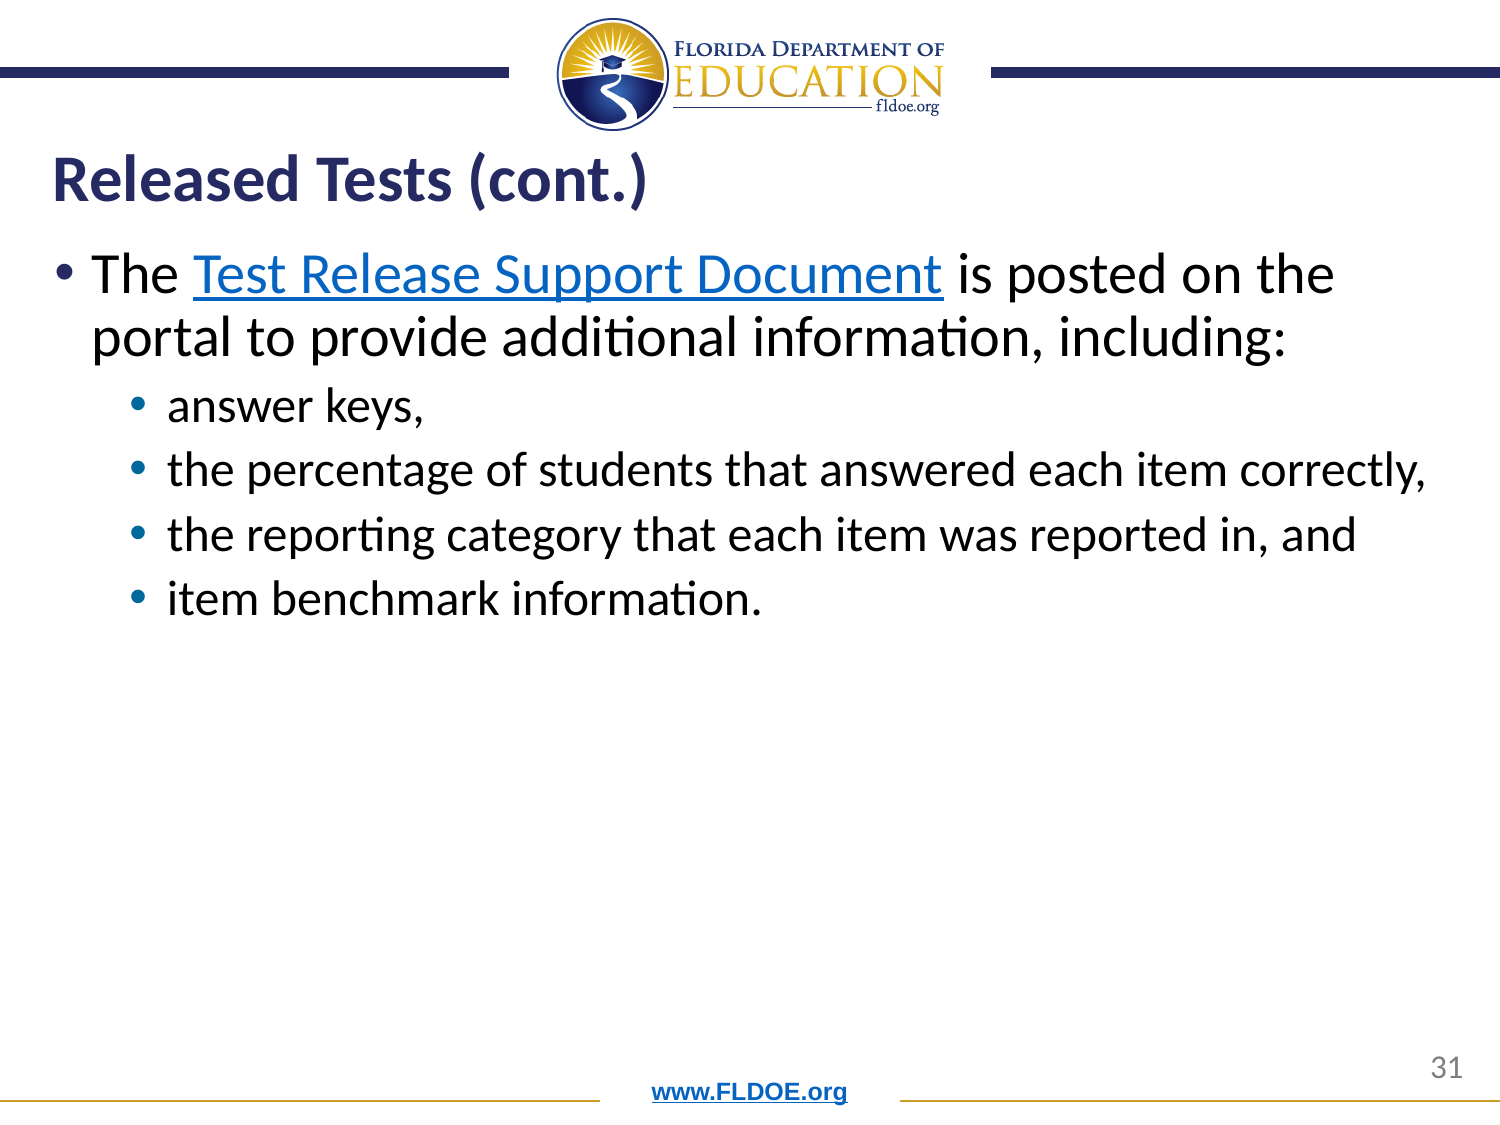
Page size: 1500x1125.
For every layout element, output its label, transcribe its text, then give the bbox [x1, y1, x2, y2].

picture [538, 3, 962, 132]
list The Test Release Support Document is posted on the portal to provide additional information, including: answer keys, the percentage of students that answered each item correctly, the reporting category that each item was reported in, and item benchmark information. [39, 235, 1463, 1028]
title Released Tests (cont.) [37, 132, 1463, 223]
